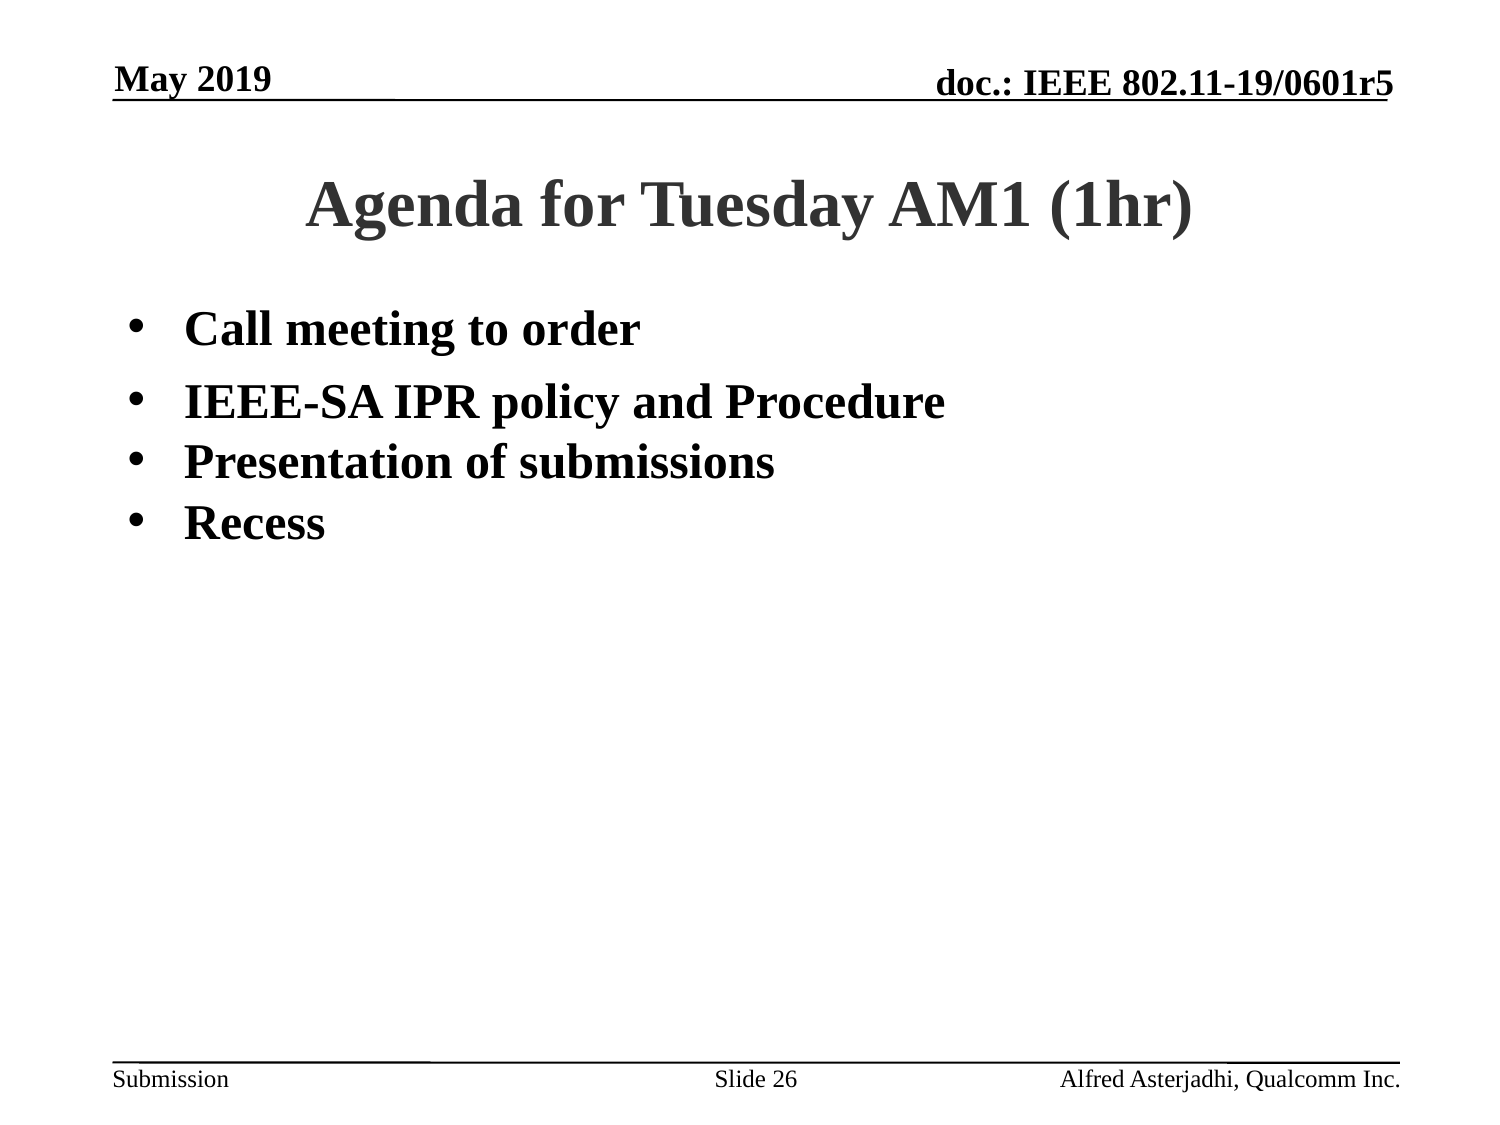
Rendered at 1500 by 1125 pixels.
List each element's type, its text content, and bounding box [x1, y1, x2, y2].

list Call meeting to order IEEE-SA IPR policy and Procedure Presentation of submissions Recess [112, 299, 1388, 975]
footer Alfred Asterjadhi, Qualcomm Inc. [878, 1061, 1402, 1093]
slide_number Slide 26 [712, 1061, 800, 1123]
title Agenda for Tuesday AM1 (1hr) [62, 112, 1438, 288]
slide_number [114, 54, 423, 100]
